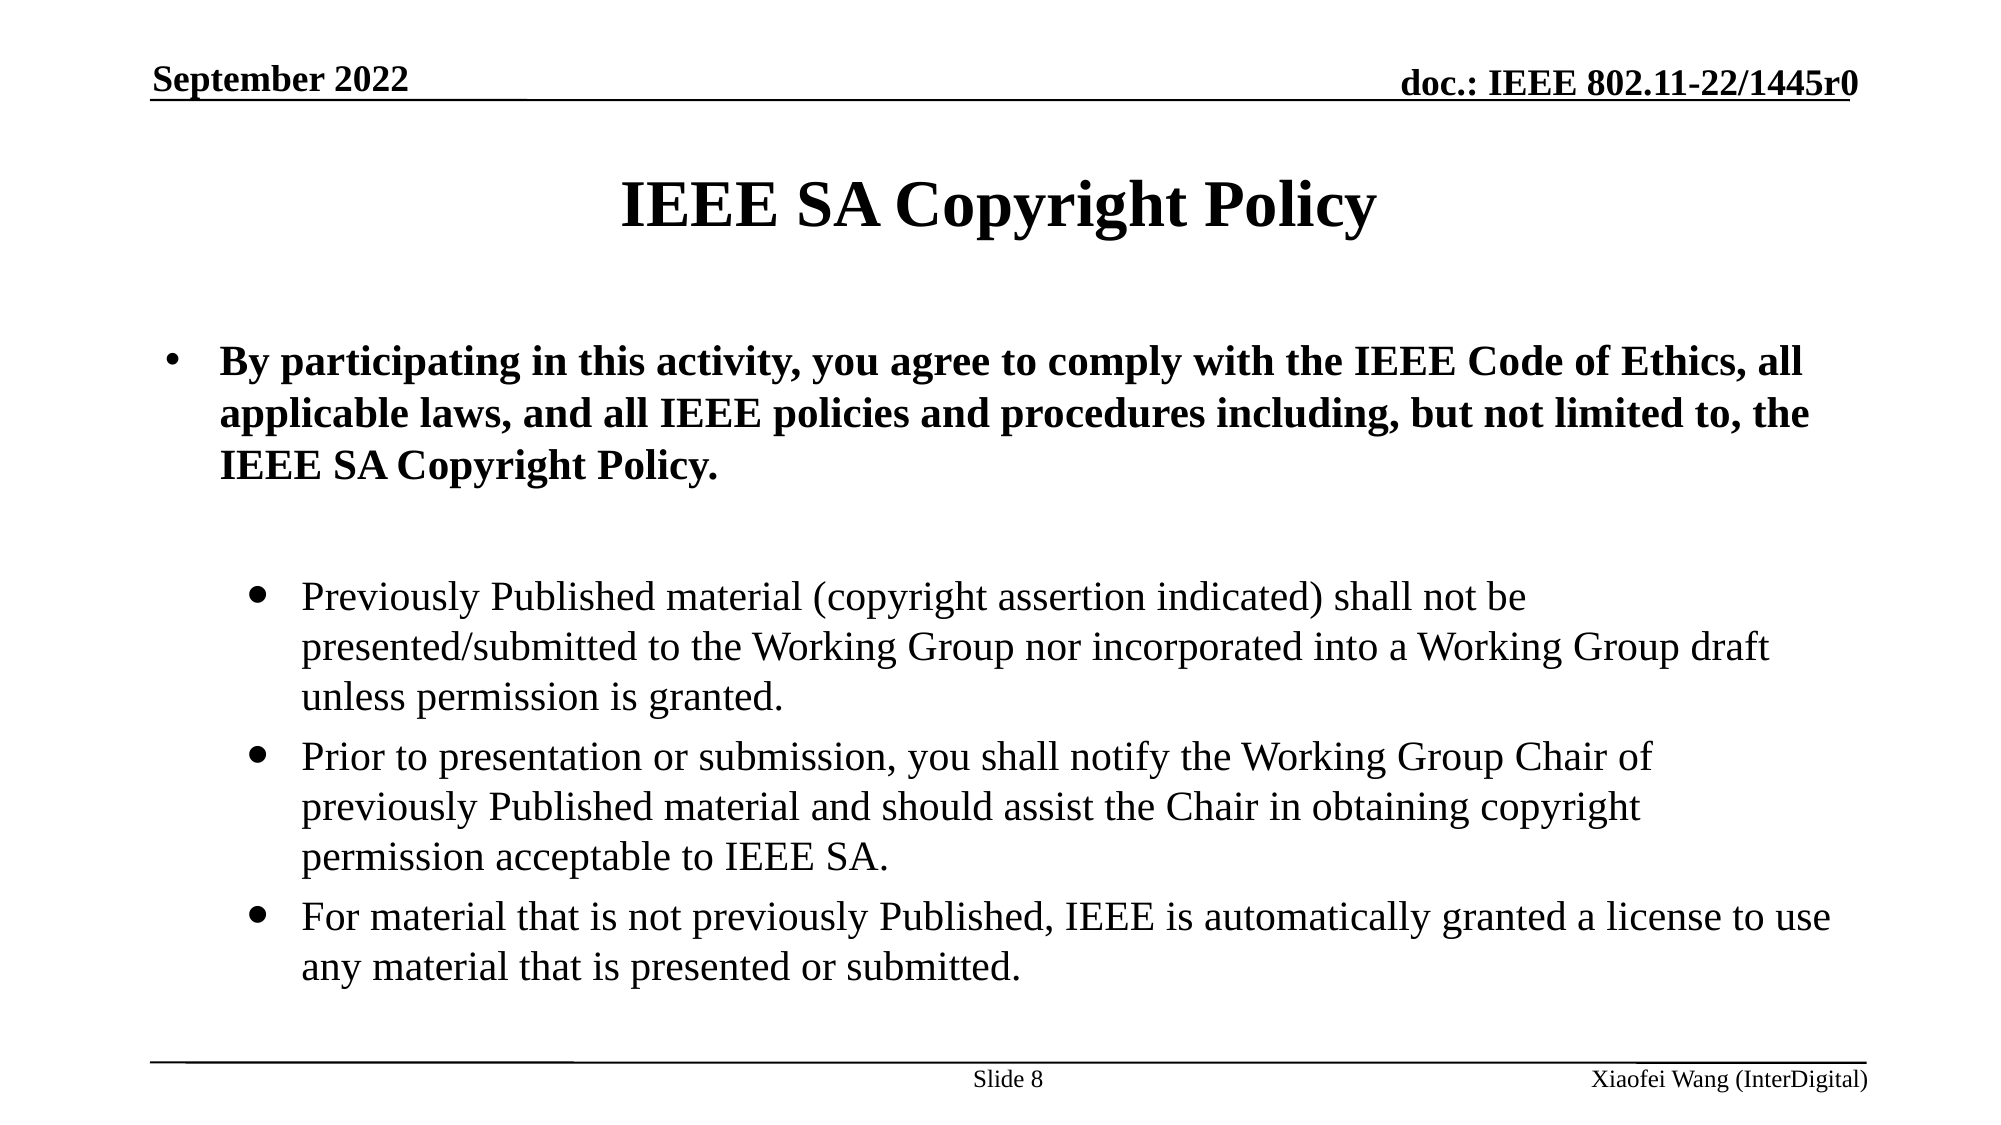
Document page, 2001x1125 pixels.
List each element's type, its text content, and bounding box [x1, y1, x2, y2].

footer Xiaofei Wang (InterDigital) [1171, 1061, 1869, 1093]
title IEEE SA Copyright Policy [149, 112, 1850, 288]
list By participating in this activity, you agree to comply with the IEEE Code of Ethics, all applicable laws, and all IEEE policies and procedures including, but not limited to, the IEEE SA Copyright Policy. Previously Published material (copyright assertion indicated) shall not be presented/submitted to the Working Group nor incorporated into a Working Group draft unless permission is granted. Prior to presentation or submission, you shall notify the Working Group Chair of previously Published material and should assist the Chair in obtaining copyright permission acceptable to IEEE SA. For material that is not previously Published, IEEE is automatically granted a license to use any material that is presented or submitted. [149, 324, 1850, 1000]
slide_number 8 [950, 1061, 1067, 1123]
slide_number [152, 54, 563, 100]
